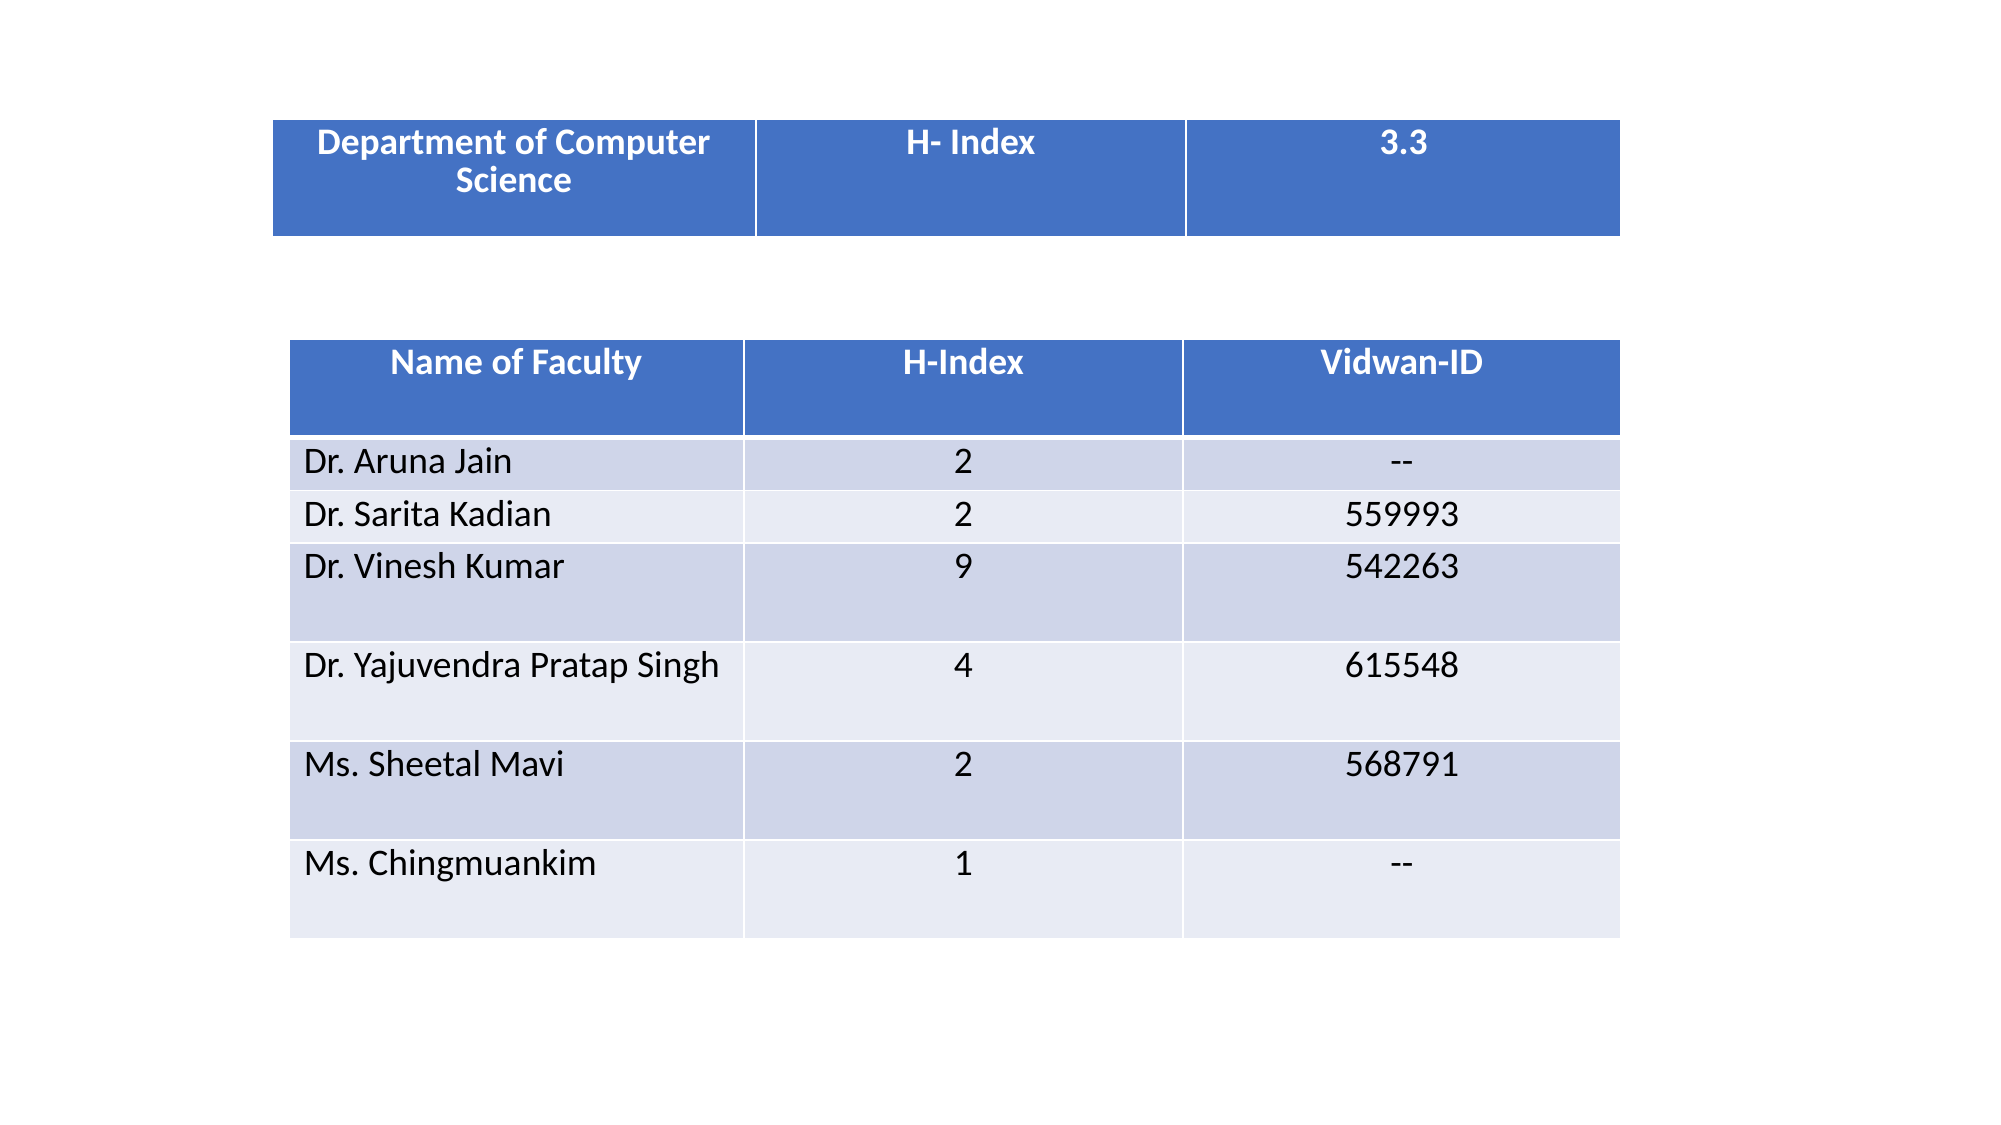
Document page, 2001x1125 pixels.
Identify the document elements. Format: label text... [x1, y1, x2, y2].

table_header 3.3 [1187, 120, 1620, 236]
table_cell 2 [745, 440, 1182, 490]
table_cell -- [1184, 440, 1620, 490]
table_cell 559993 [1184, 491, 1620, 542]
table_cell 542263 [1184, 544, 1620, 641]
table_header Department of Computer Science [273, 120, 755, 236]
table_cell 568791 [1184, 742, 1620, 839]
table_header Vidwan-ID [1184, 340, 1620, 435]
table_cell 1 [745, 841, 1182, 938]
table_cell Dr. Aruna Jain [290, 440, 743, 490]
table_header H-Index [745, 340, 1182, 435]
table_cell -- [1184, 841, 1620, 938]
table_cell 2 [745, 491, 1182, 542]
table_cell Dr. Yajuvendra Pratap Singh [290, 643, 743, 740]
table_cell 9 [745, 544, 1182, 641]
table_cell Ms. Sheetal Mavi [290, 742, 743, 839]
table_cell Dr. Sarita Kadian [290, 491, 743, 542]
table_cell Ms. Chingmuankim [290, 841, 743, 938]
table_header H- Index [757, 120, 1185, 236]
table_cell 615548 [1184, 643, 1620, 740]
table_header Name of Faculty [290, 340, 743, 435]
table_cell 4 [745, 643, 1182, 740]
table_cell 2 [745, 742, 1182, 839]
table_cell Dr. Vinesh Kumar [290, 544, 743, 641]
